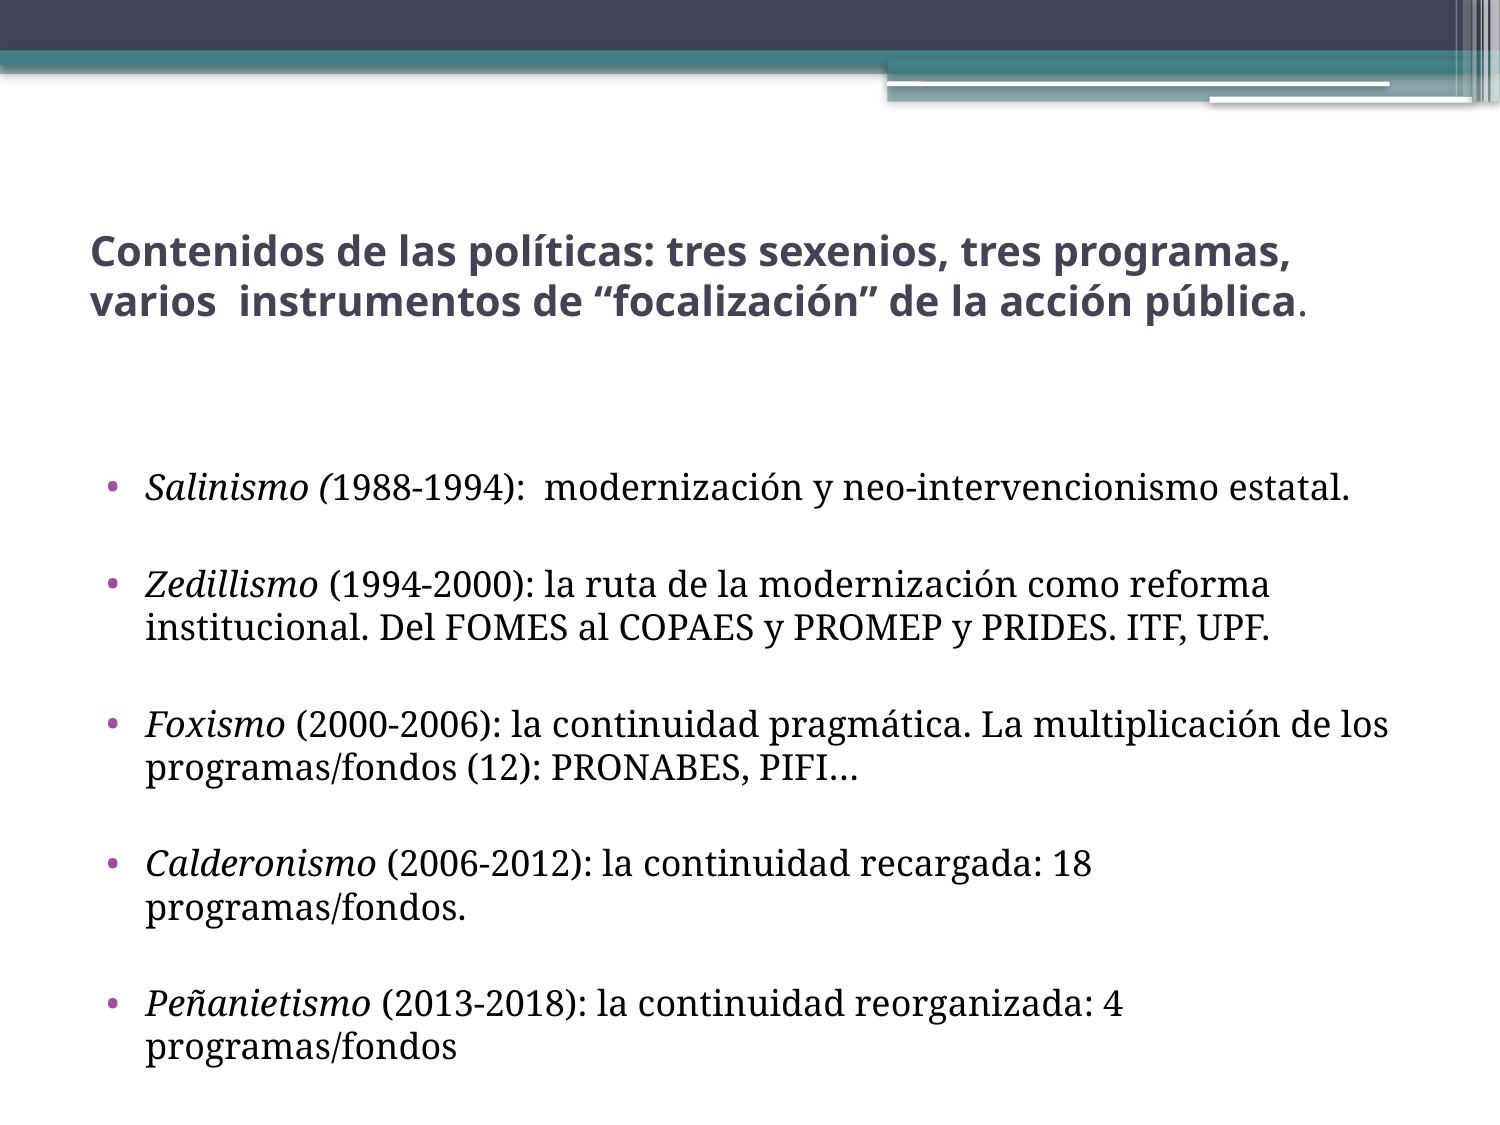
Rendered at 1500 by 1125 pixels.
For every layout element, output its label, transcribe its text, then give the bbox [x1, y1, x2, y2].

list Salinismo (1988-1994): modernización y neo-intervencionismo estatal. Zedillismo (1994-2000): la ruta de la modernización como reforma institucional. Del FOMES al COPAES y PROMEP y PRIDES. ITF, UPF. Foxismo (2000-2006): la continuidad pragmática. La multiplicación de los programas/fondos (12): PRONABES, PIFI… Calderonismo (2006-2012): la continuidad recargada: 18 programas/fondos. Peñanietismo (2013-2018): la continuidad reorganizada: 4 programas/fondos [75, 457, 1425, 1079]
title Contenidos de las políticas: tres sexenios, tres programas, varios instrumentos de “focalización” de la acción pública. [75, 187, 1425, 363]
